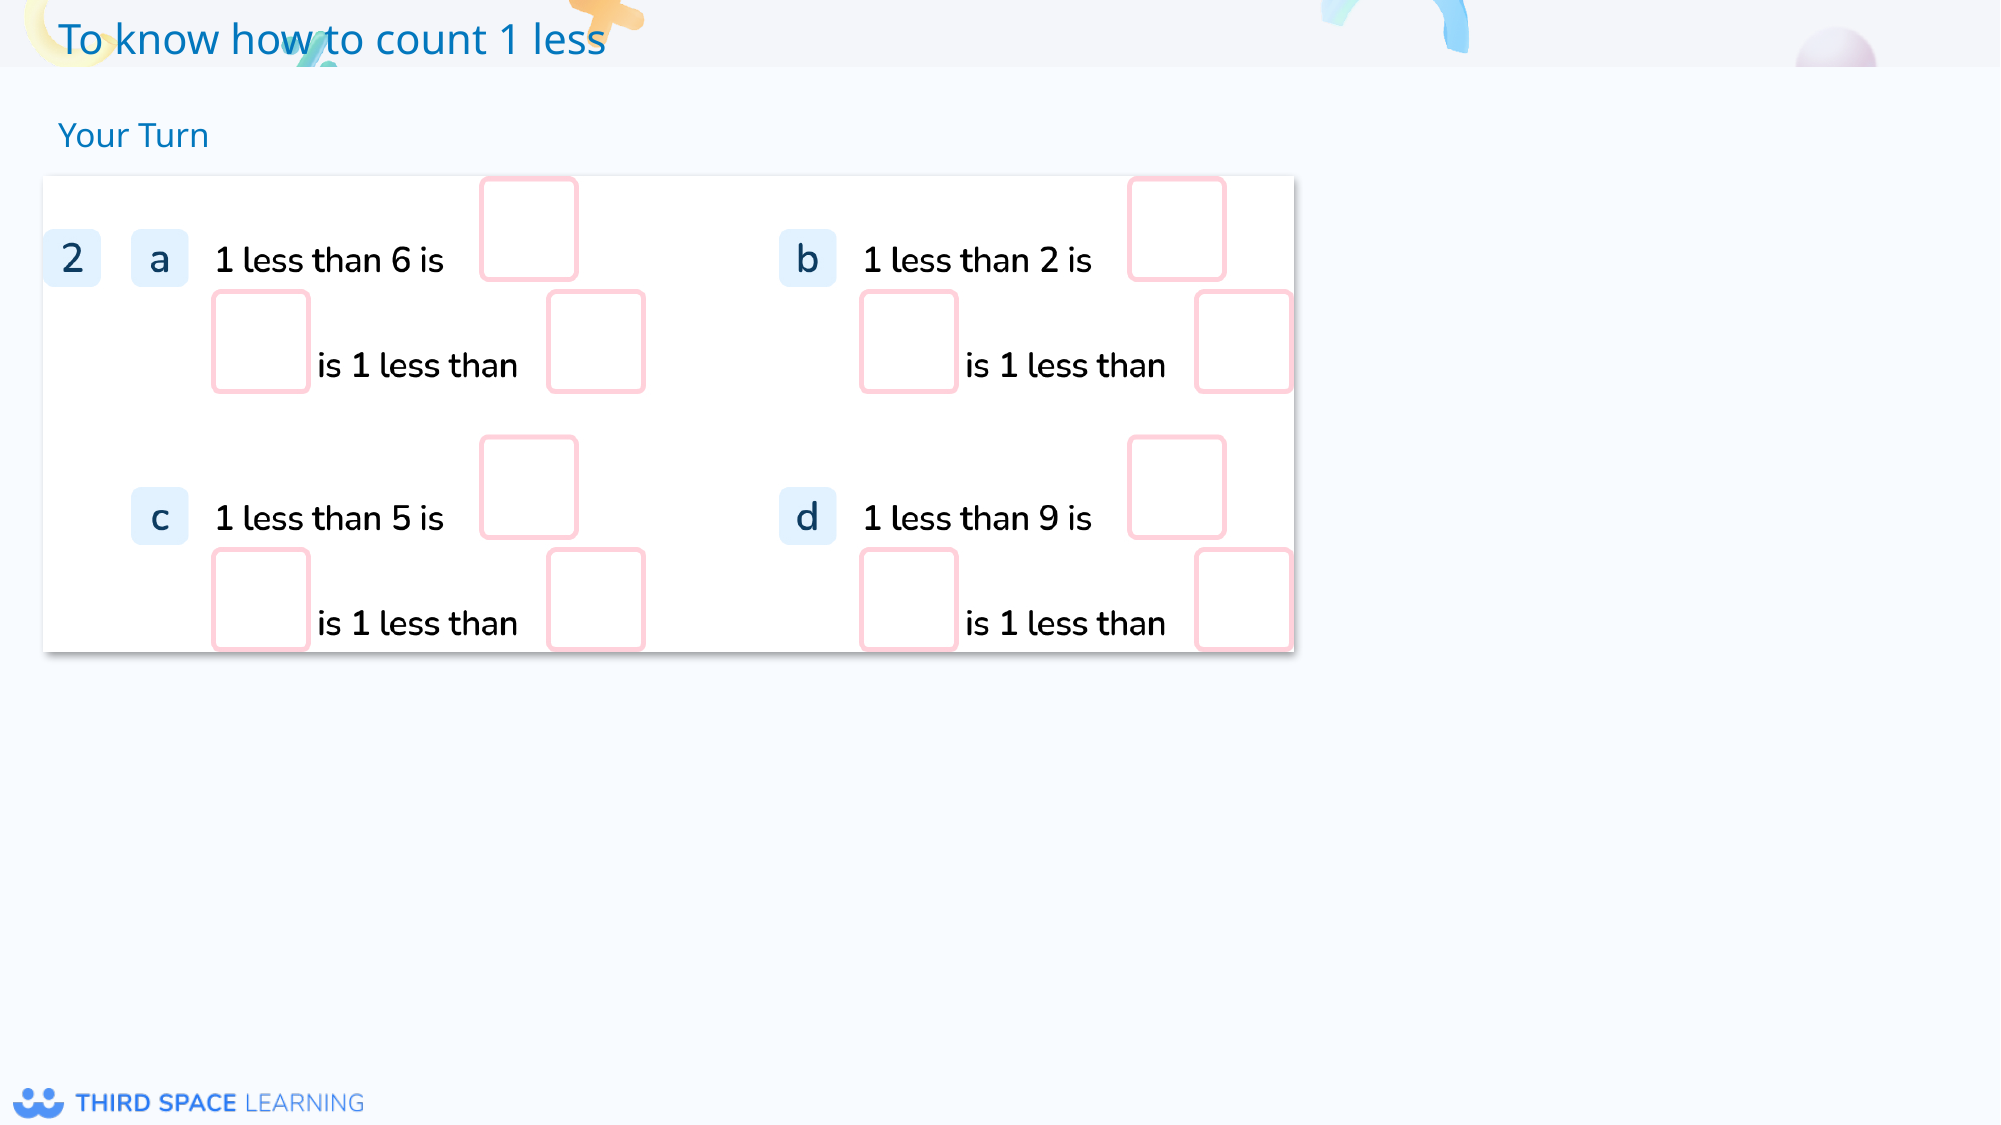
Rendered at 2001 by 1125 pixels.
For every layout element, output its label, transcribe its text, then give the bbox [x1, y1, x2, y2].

picture [0, 0, 2000, 67]
list Your Turn [43, 107, 489, 175]
picture [42, 176, 1294, 652]
picture [13, 1088, 365, 1119]
